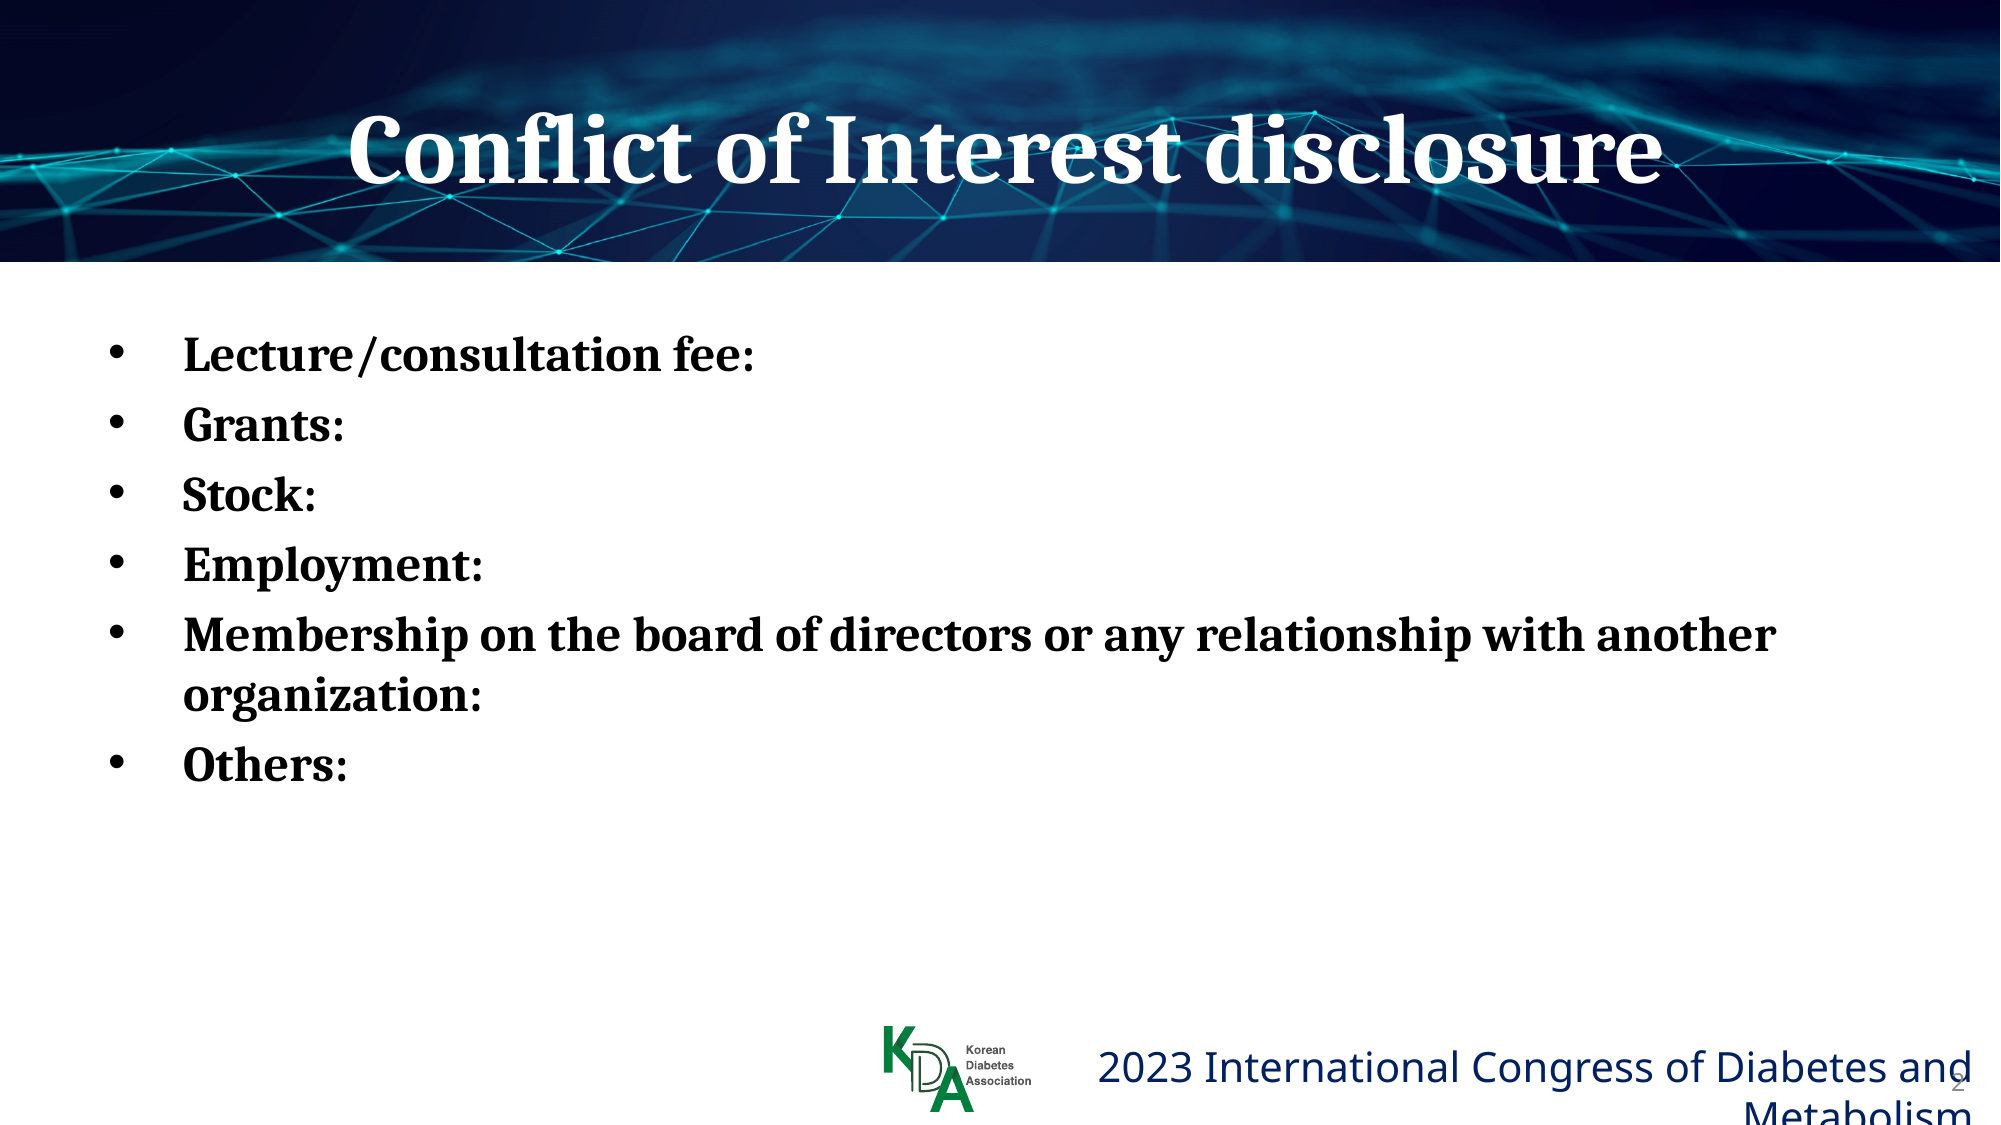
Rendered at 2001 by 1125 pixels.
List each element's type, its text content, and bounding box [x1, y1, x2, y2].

picture [355, 212, 703, 262]
picture [0, 0, 2000, 262]
text_box Conflict of Interest disclosure [215, 76, 1800, 212]
picture [88, 152, 106, 156]
picture [62, 205, 77, 214]
picture [0, 155, 55, 164]
picture [0, 162, 409, 262]
slide_number 2 [1530, 1053, 1981, 1114]
text_box Lecture/consultation fee: Grants: Stock: Employment: Membership on the board of directors or any relationship with another organization: Others: [93, 313, 1929, 972]
picture [336, 246, 348, 252]
picture [275, 213, 285, 217]
